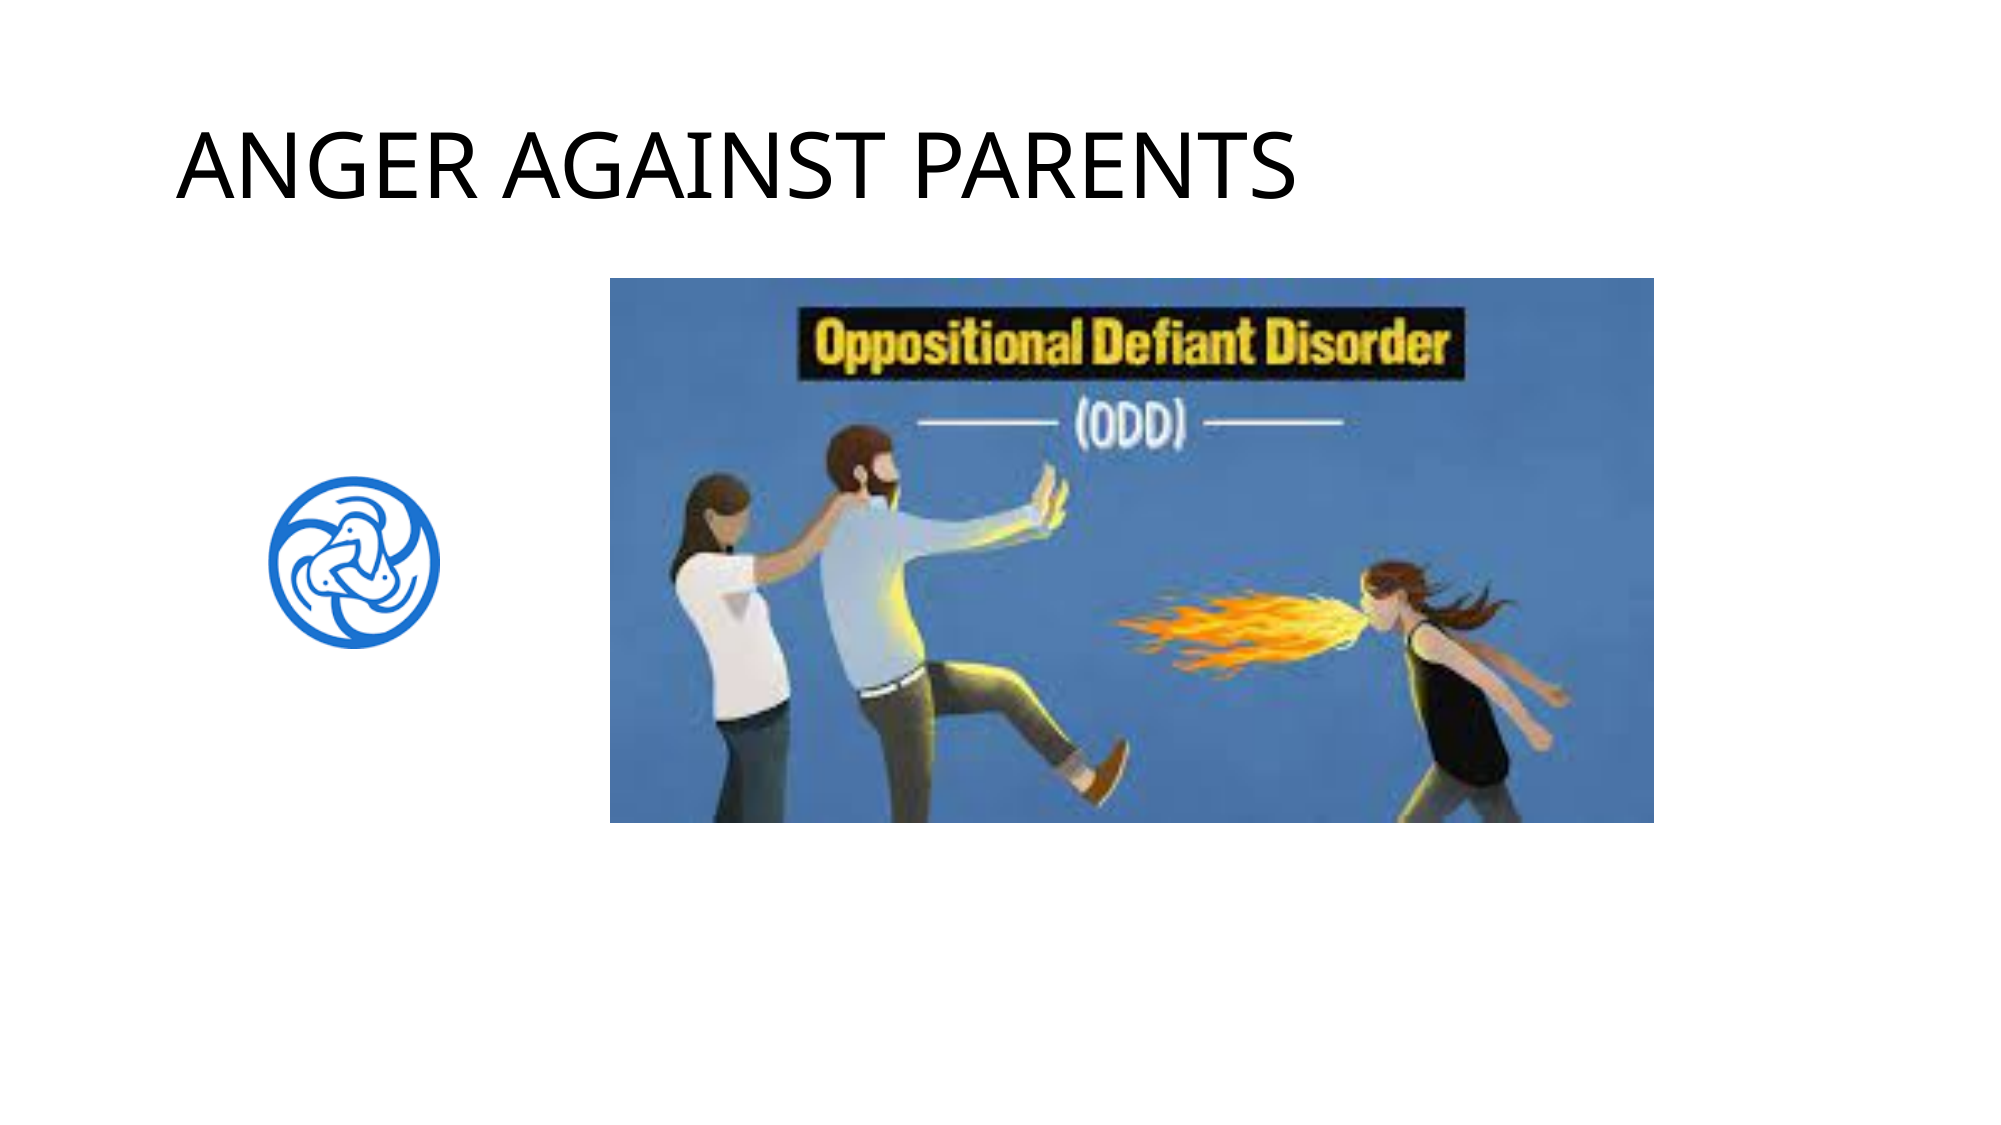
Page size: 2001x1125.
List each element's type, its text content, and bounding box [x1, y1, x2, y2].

title ANGER AGAINST PARENTS [137, 59, 1863, 278]
picture [268, 476, 440, 649]
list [610, 278, 1654, 823]
